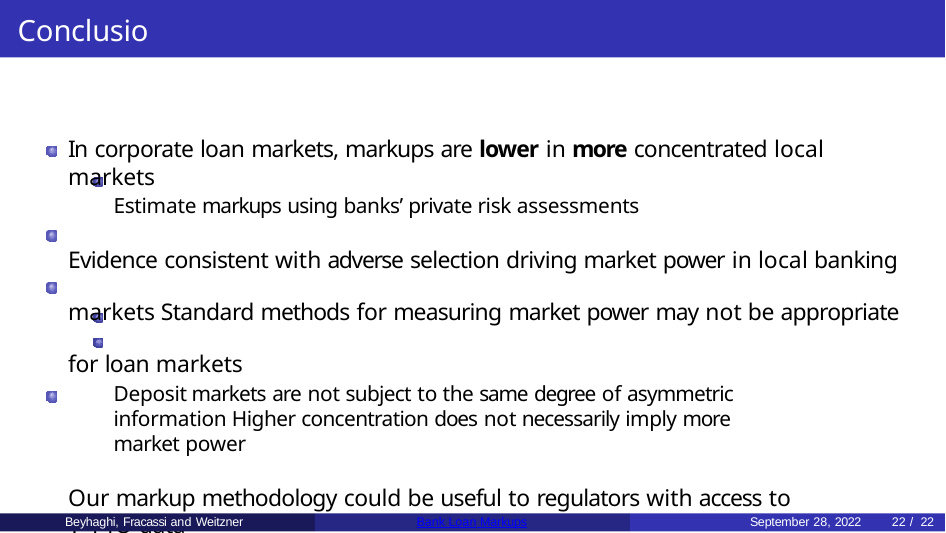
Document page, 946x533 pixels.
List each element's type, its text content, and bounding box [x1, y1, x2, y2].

picture [45, 282, 58, 294]
picture [93, 313, 103, 323]
text_box In corporate loan markets, markups are lower in more concentrated local markets Estimate markups using banks’ private risk assessments Evidence consistent with adverse selection driving market power in local banking markets Standard methods for measuring market power may not be appropriate for loan markets Deposit markets are not subject to the same degree of asymmetric information Higher concentration does not necessarily imply more market power Our markup methodology could be useful to regulators with access to Y-14Q data [66, 128, 917, 511]
picture [45, 230, 58, 242]
picture [93, 338, 103, 348]
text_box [0, 513, 946, 532]
picture [93, 177, 103, 187]
picture [45, 391, 58, 403]
title Conclusion [15, 9, 151, 102]
picture [45, 146, 58, 158]
